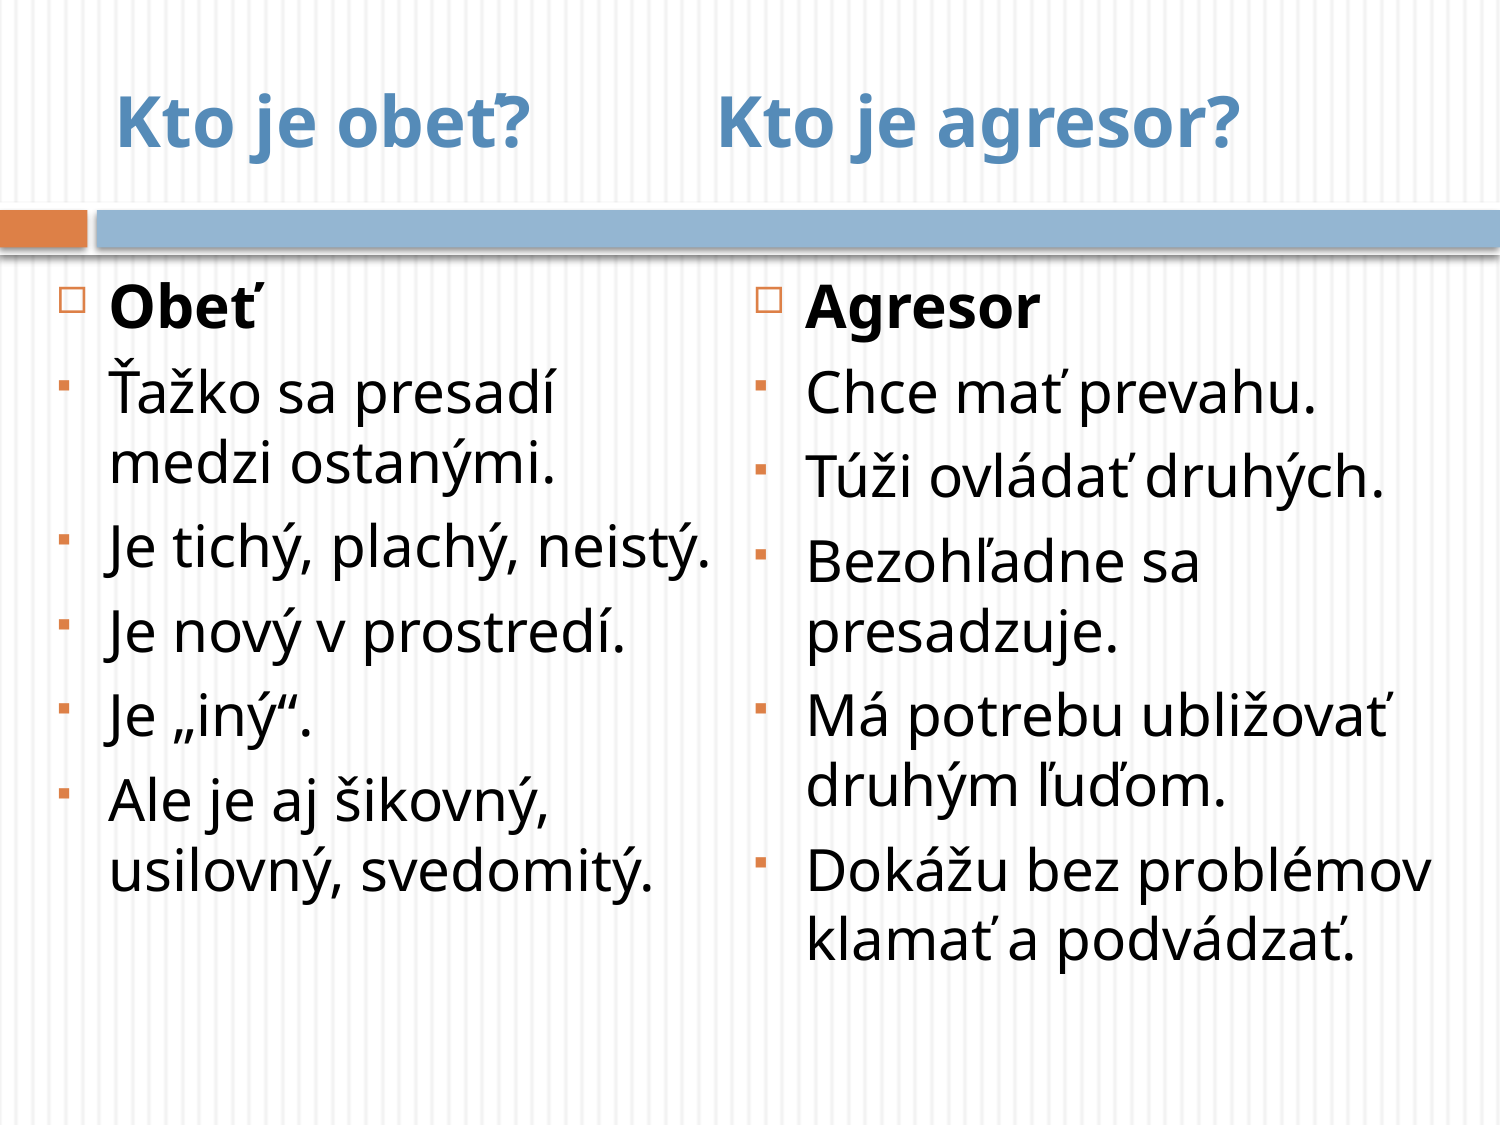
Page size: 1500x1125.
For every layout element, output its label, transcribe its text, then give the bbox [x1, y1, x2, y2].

list Obeť Ťažko sa presadí medzi ostanými. Je tichý, plachý, neistý. Je nový v prostredí. Je „iný“. Ale je aj šikovný, usilovný, svedomitý. [41, 260, 738, 1011]
list Agresor Chce mať prevahu. Túži ovládať druhých. Bezohľadne sa presadzuje. Má potrebu ubližovať druhým ľuďom. Dokážu bez problémov klamať a podvádzať. [738, 260, 1500, 1011]
title Kto je obeť? Kto je agresor? [99, 37, 1438, 200]
